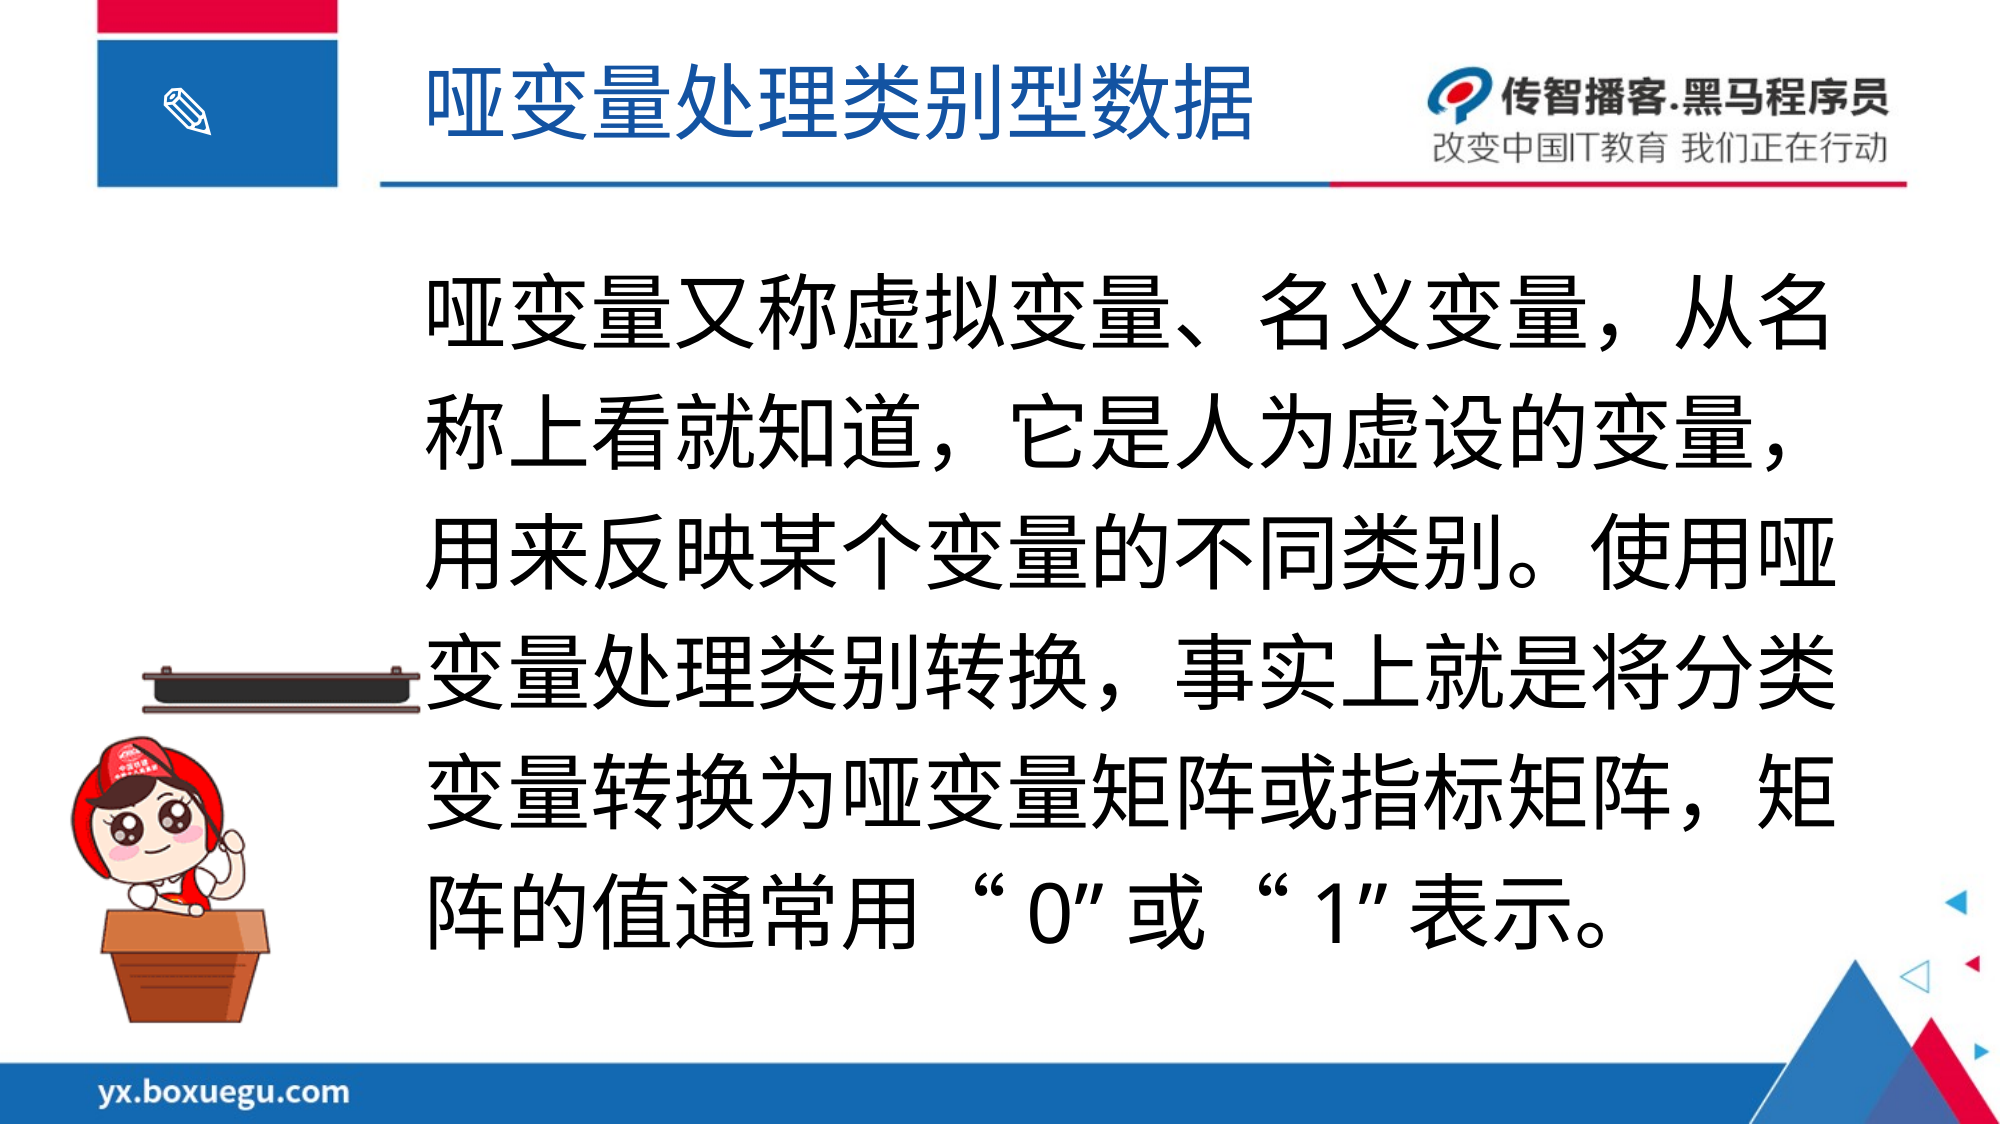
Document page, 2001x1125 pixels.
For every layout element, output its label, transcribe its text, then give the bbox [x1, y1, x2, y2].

text_box 哑变量又称虚拟变量、名义变量，从名称上看就知道，它是人为虚设的变量，用来反映某个变量的不同类别。使用哑变量处理类别转换，事实上就是将分类变量转换为哑变量矩阵或指标矩阵，矩阵的值通常用“0”或“1”表示。 [409, 232, 1935, 968]
text_box 哑变量处理类别型数据 [409, 43, 1381, 158]
picture [0, 0, 2000, 1124]
